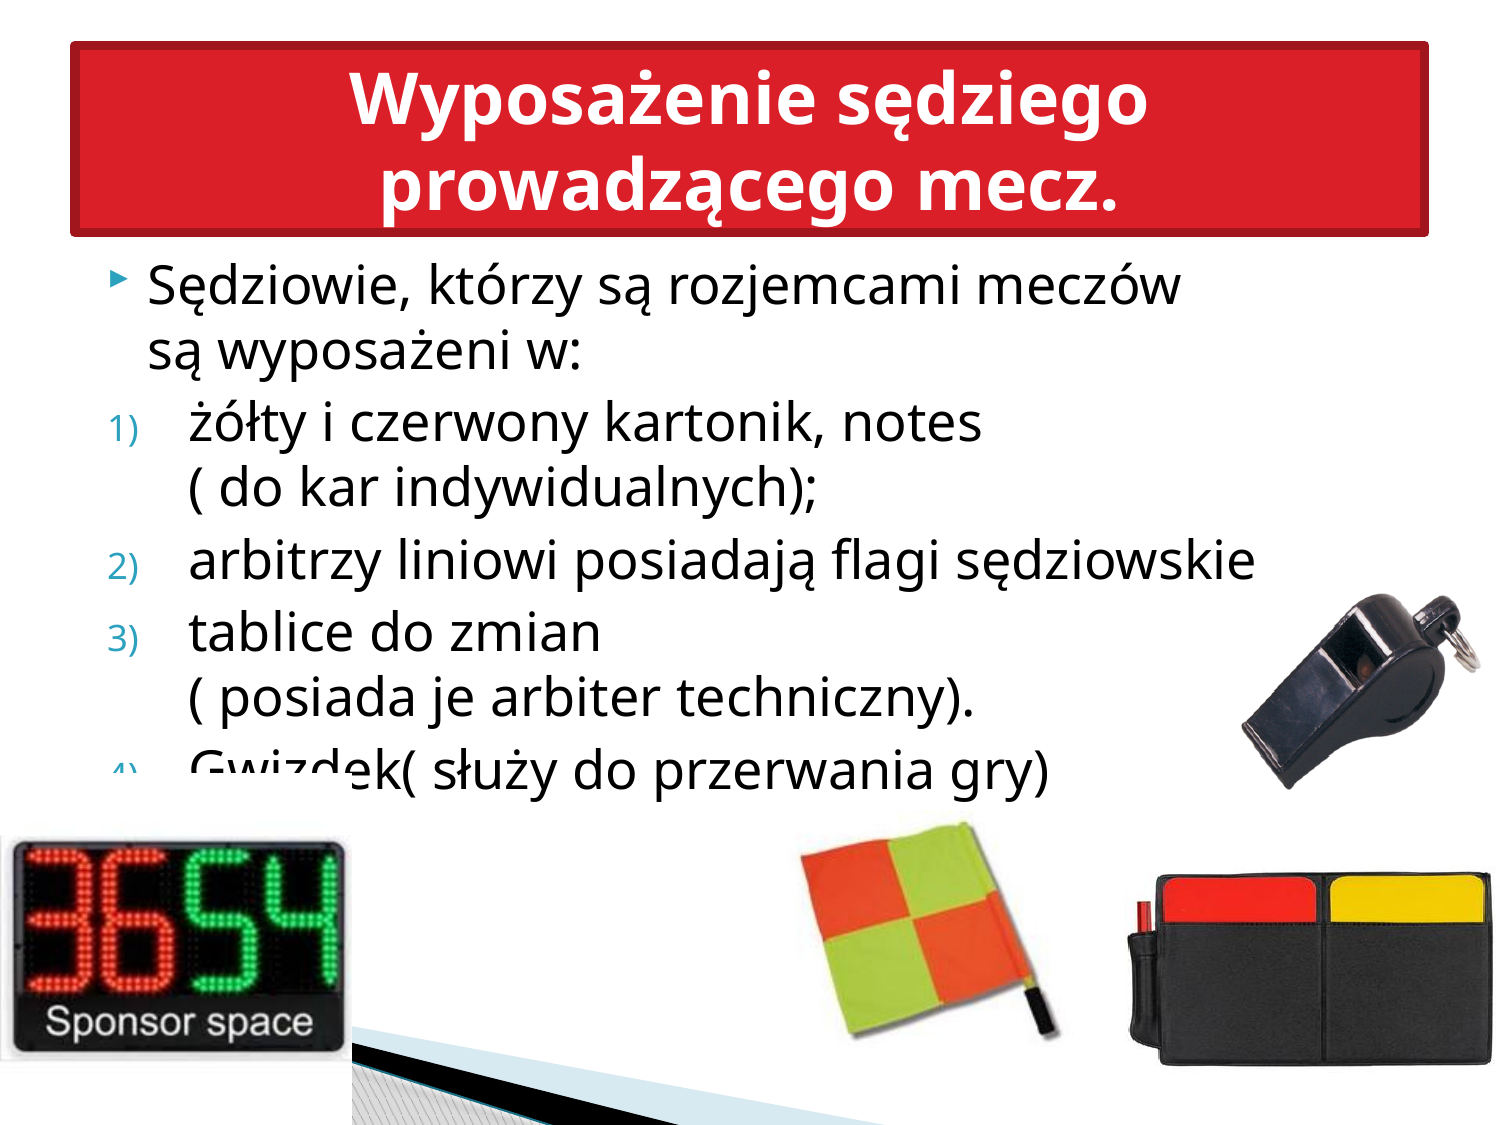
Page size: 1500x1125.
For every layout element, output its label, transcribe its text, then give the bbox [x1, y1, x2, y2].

list Sędziowie, którzy są rozjemcami meczów są wyposażeni w: żółty i czerwony kartonik, notes ( do kar indywidualnych); arbitrzy liniowi posiadają flagi sędziowskie tablice do zmian ( posiada je arbiter techniczny). Gwizdek( służy do przerwania gry) [75, 243, 1500, 811]
picture [1125, 825, 1500, 1125]
title Wyposażenie sędziego prowadzącego mecz. [70, 41, 1429, 237]
picture [0, 773, 352, 1125]
picture [773, 810, 1102, 1075]
picture [1216, 562, 1500, 822]
